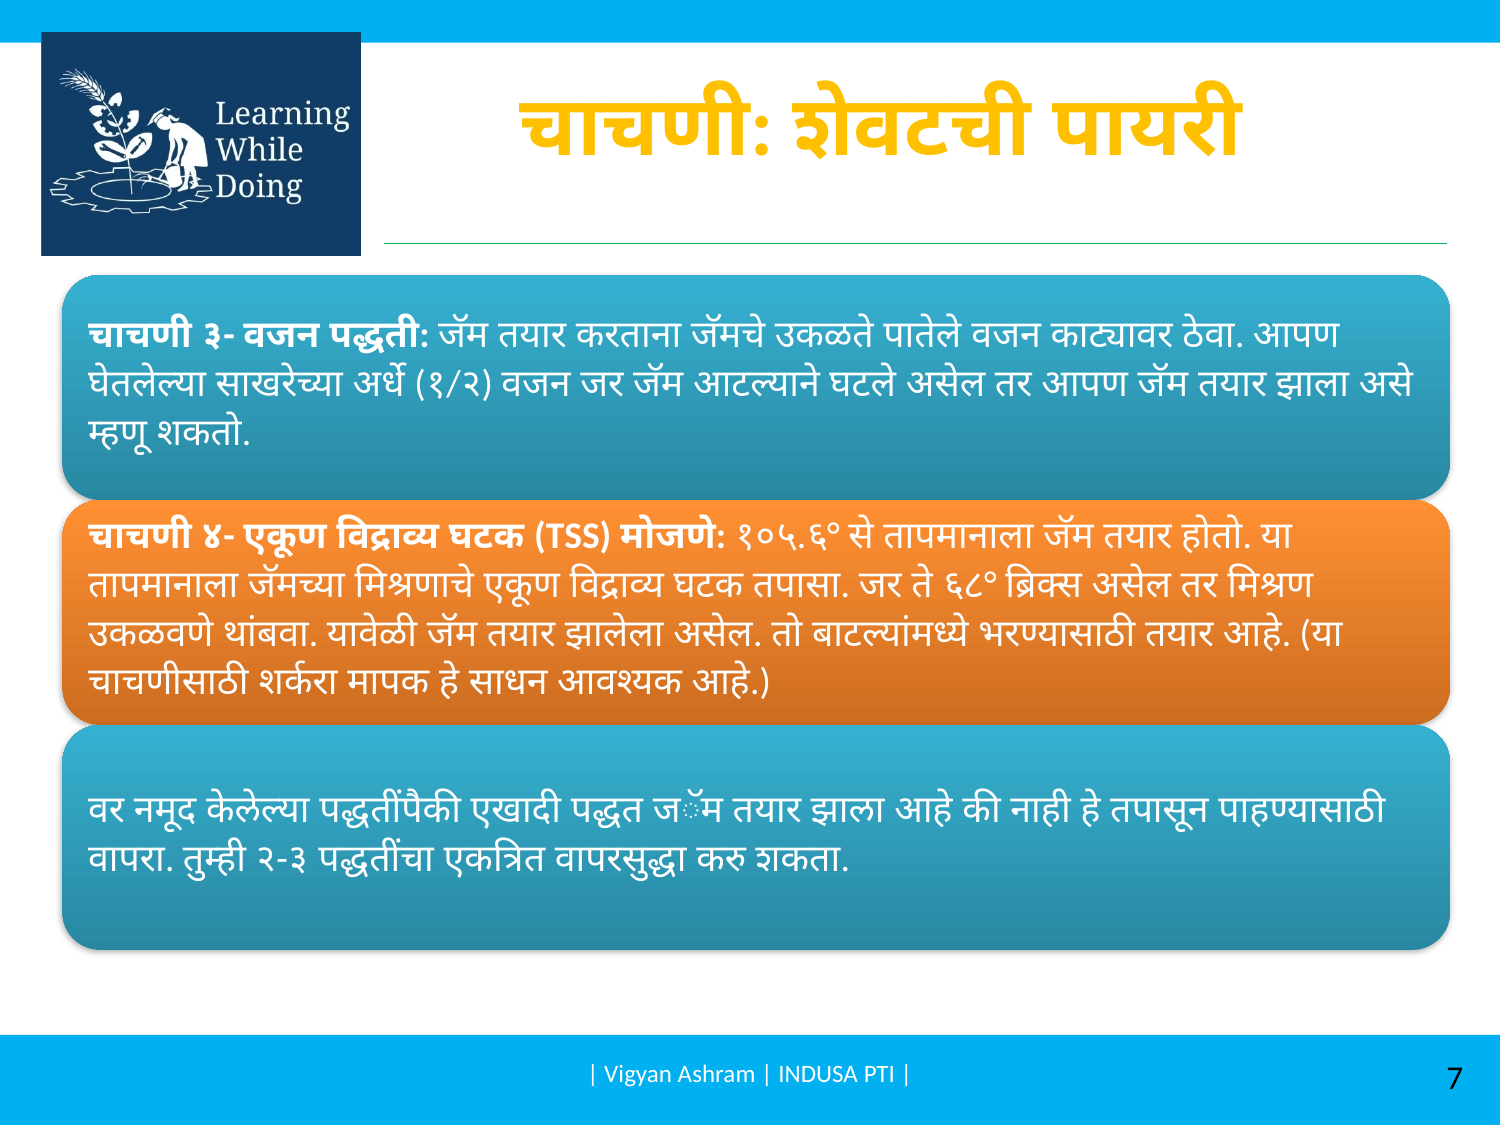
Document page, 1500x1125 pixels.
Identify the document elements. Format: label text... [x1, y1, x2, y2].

slide_number 7 [1128, 1045, 1478, 1106]
title चाचणी: शेवटची पायरी [375, 57, 1388, 188]
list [62, 274, 1451, 951]
picture [41, 33, 361, 256]
footer | Vigyan Ashram | INDUSA PTI | [512, 1042, 988, 1103]
